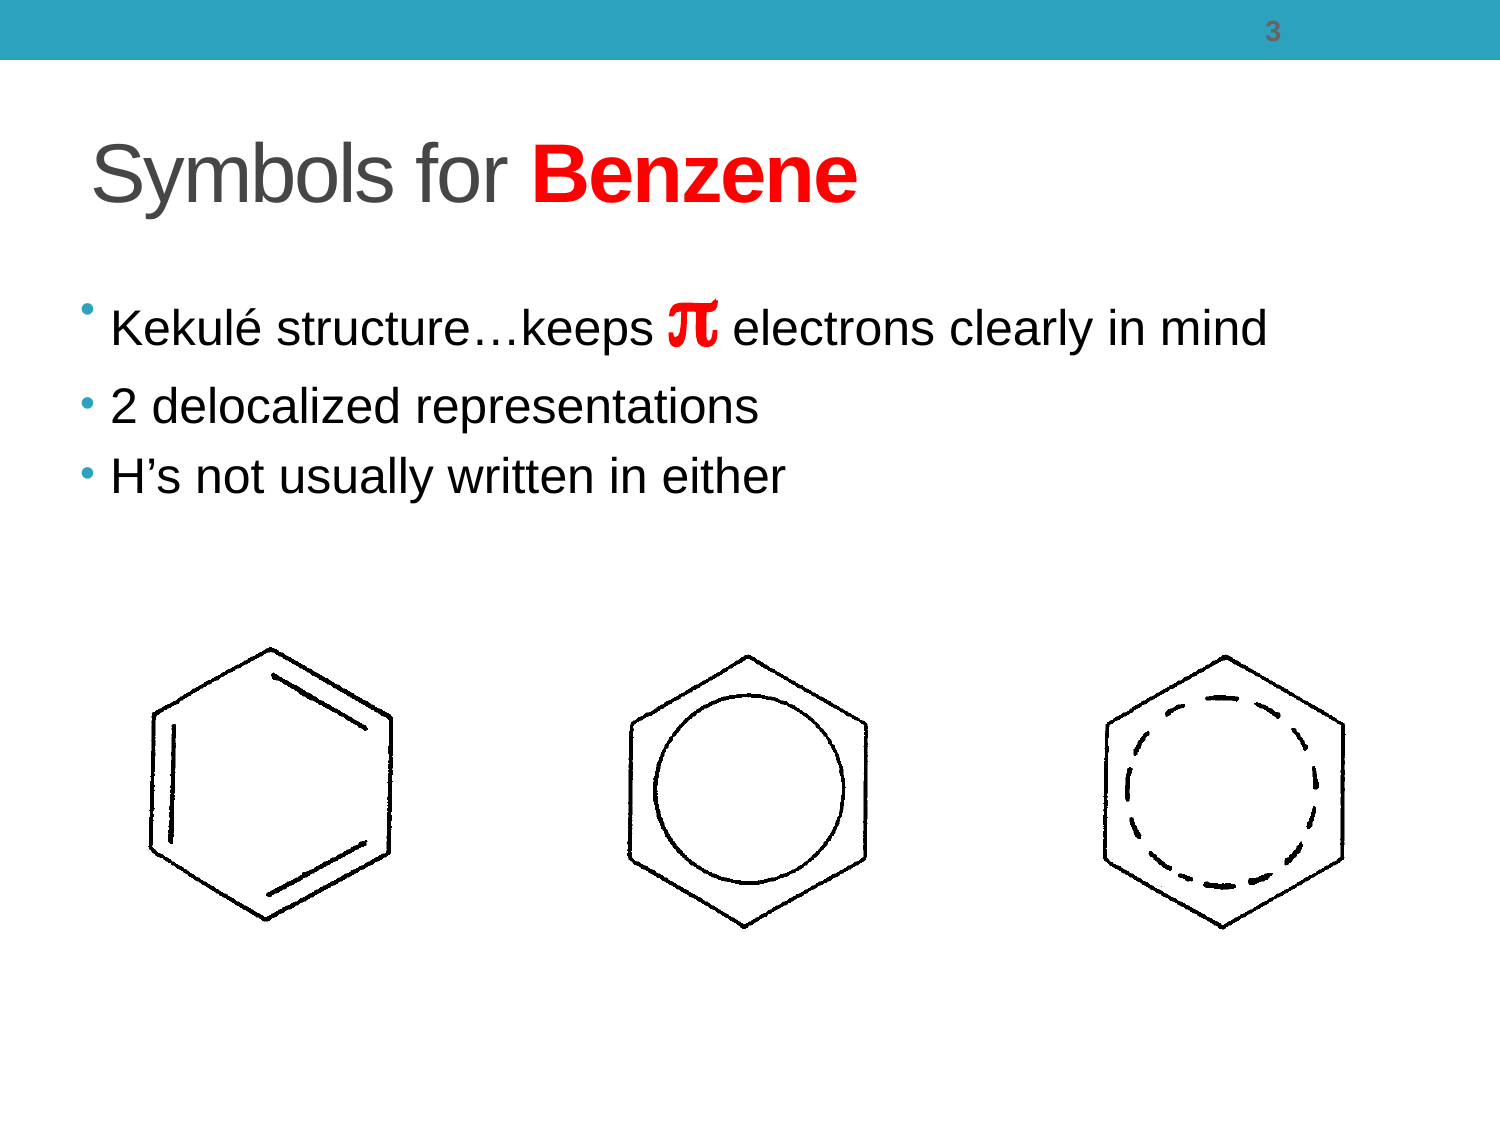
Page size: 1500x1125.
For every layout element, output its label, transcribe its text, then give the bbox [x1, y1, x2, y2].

title Symbols for Benzene [75, 87, 1425, 250]
picture [112, 604, 1388, 938]
list Kekulé structure…keeps  electrons clearly in mind 2 delocalized representations H’s not usually written in either [64, 245, 1415, 964]
slide_number 3 [1250, 3, 1425, 57]
